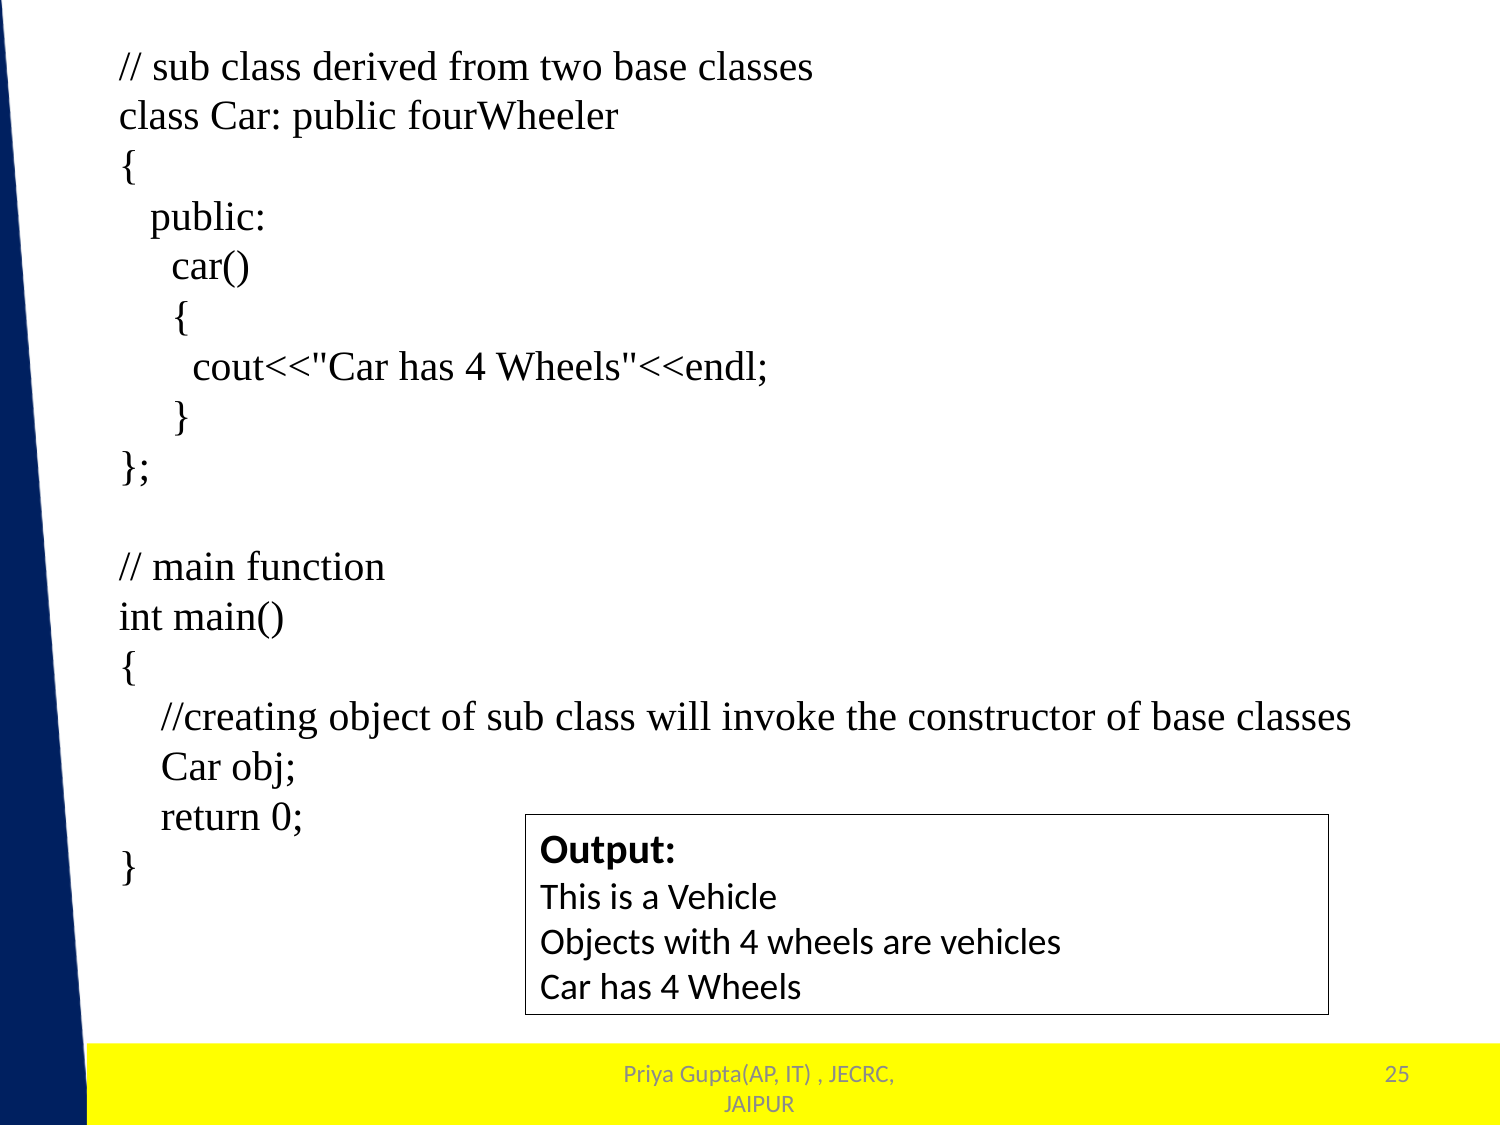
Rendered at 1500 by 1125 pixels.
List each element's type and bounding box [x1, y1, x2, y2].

text_box [0, 0, 1500, 1125]
